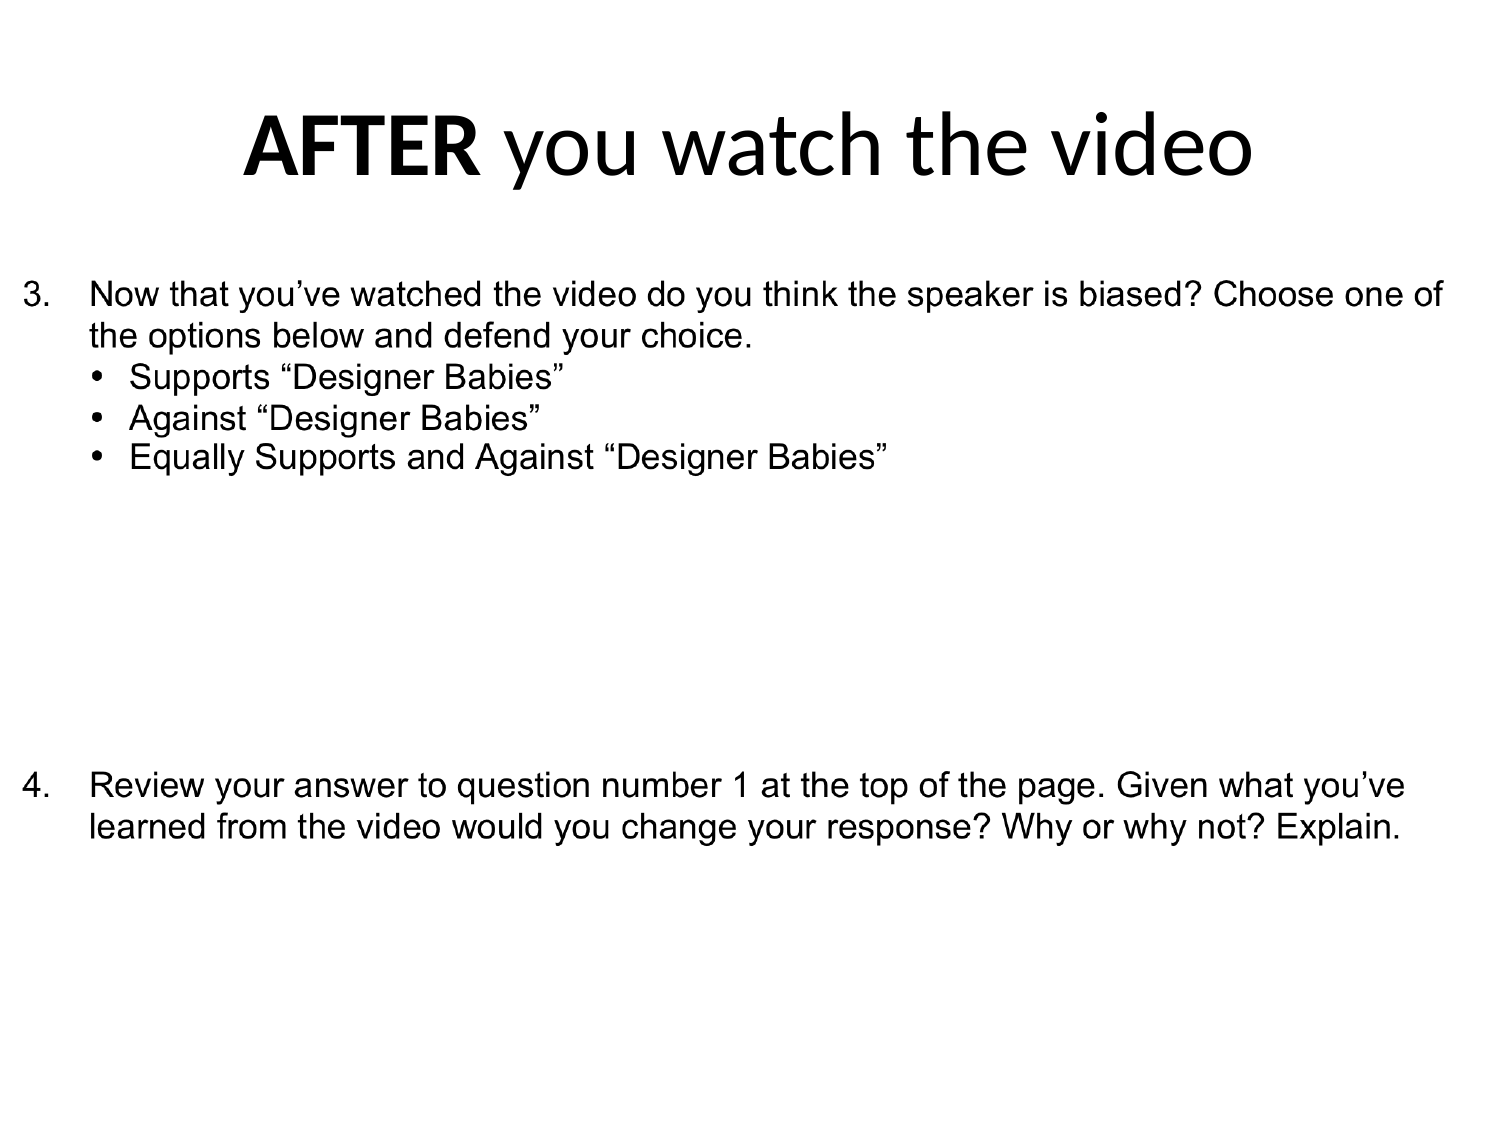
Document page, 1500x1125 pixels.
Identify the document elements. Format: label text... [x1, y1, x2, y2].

picture [21, 276, 1491, 848]
title AFTER you watch the video [75, 45, 1425, 233]
